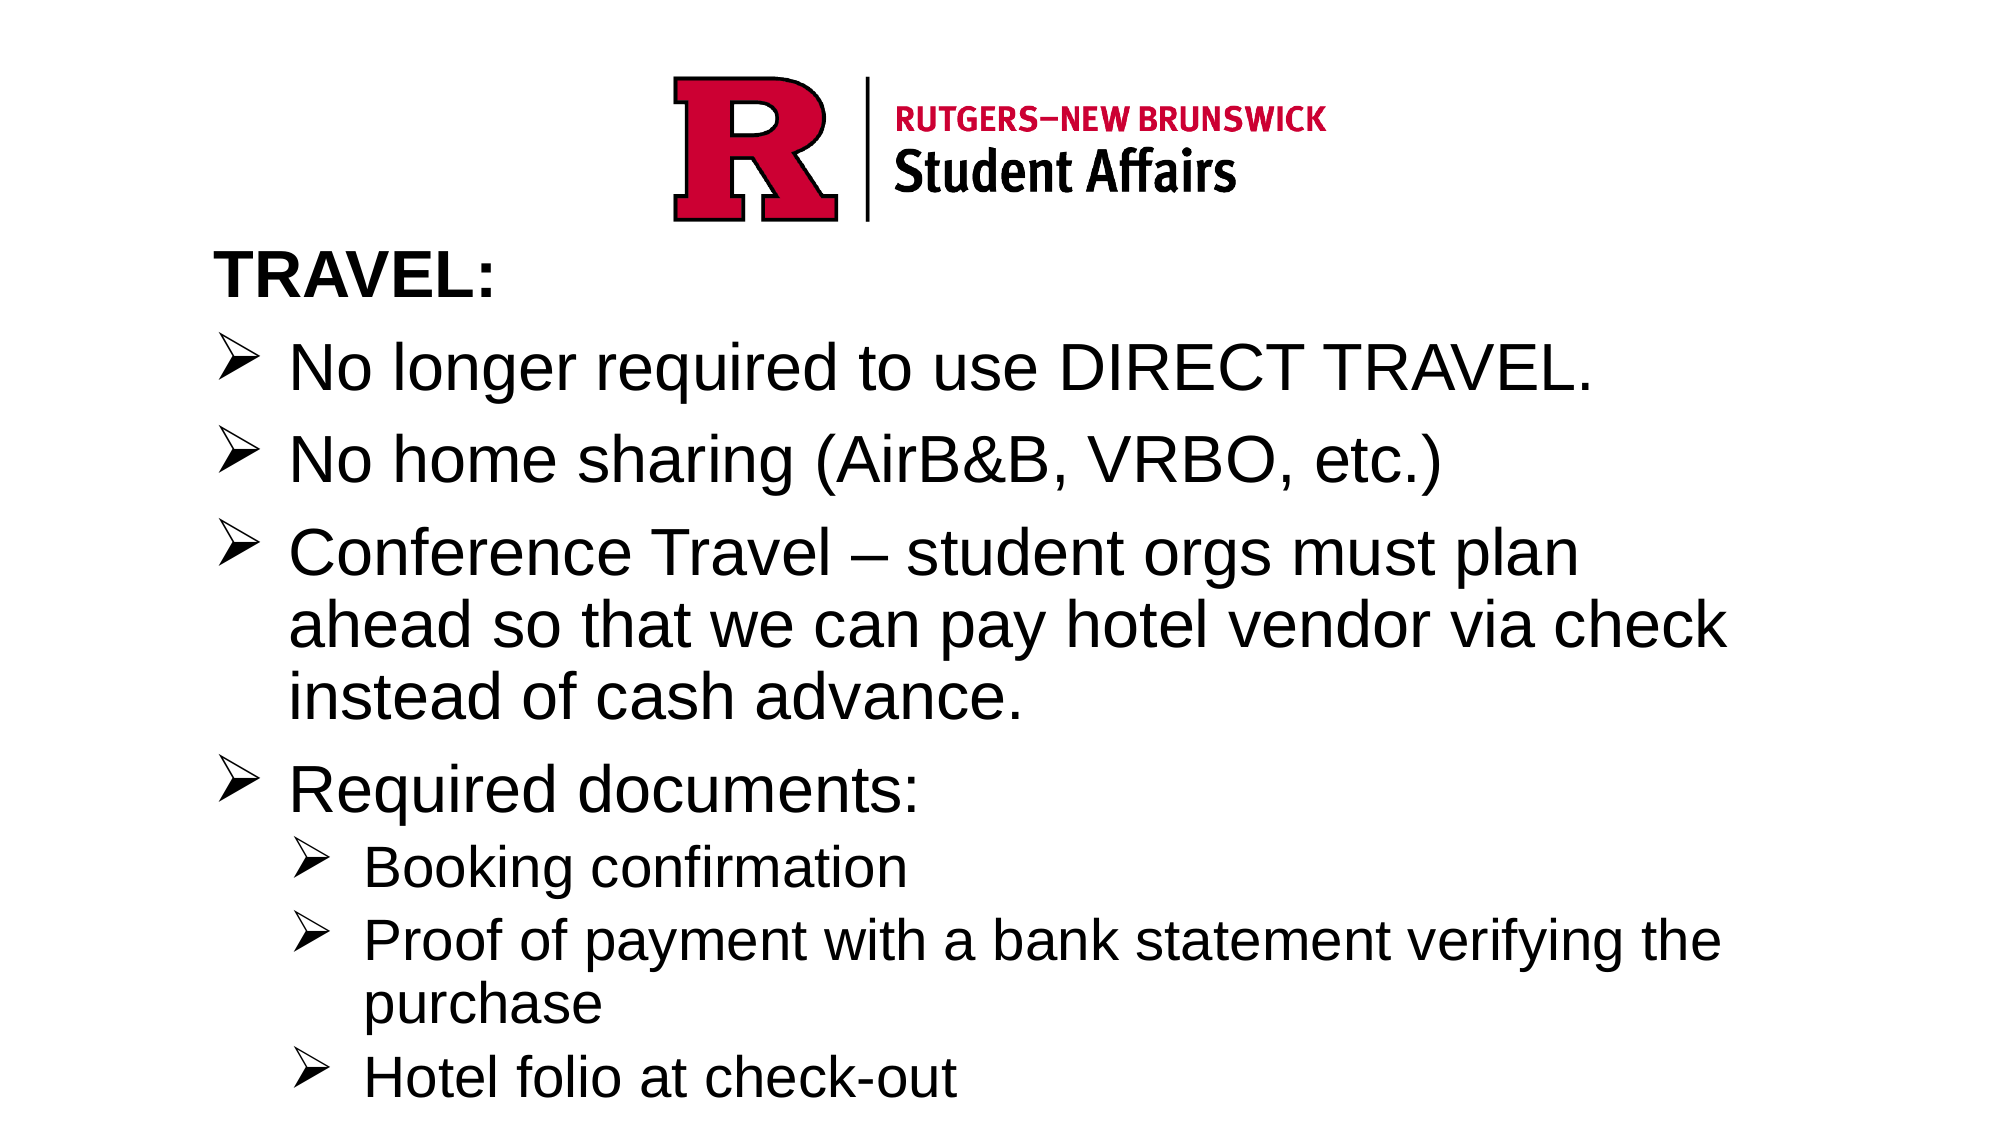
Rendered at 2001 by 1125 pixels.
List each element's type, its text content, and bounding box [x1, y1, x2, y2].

subtitle TRAVEL: No longer required to use DIRECT TRAVEL. No home sharing (AirB&B, VRBO, etc.) Conference Travel – student orgs must plan ahead so that we can pay hotel vendor via check instead of cash advance. Required documents: Booking confirmation Proof of payment with a bank statement verifying the purchase Hotel folio at check-out [198, 232, 1750, 1091]
picture [673, 76, 1327, 222]
